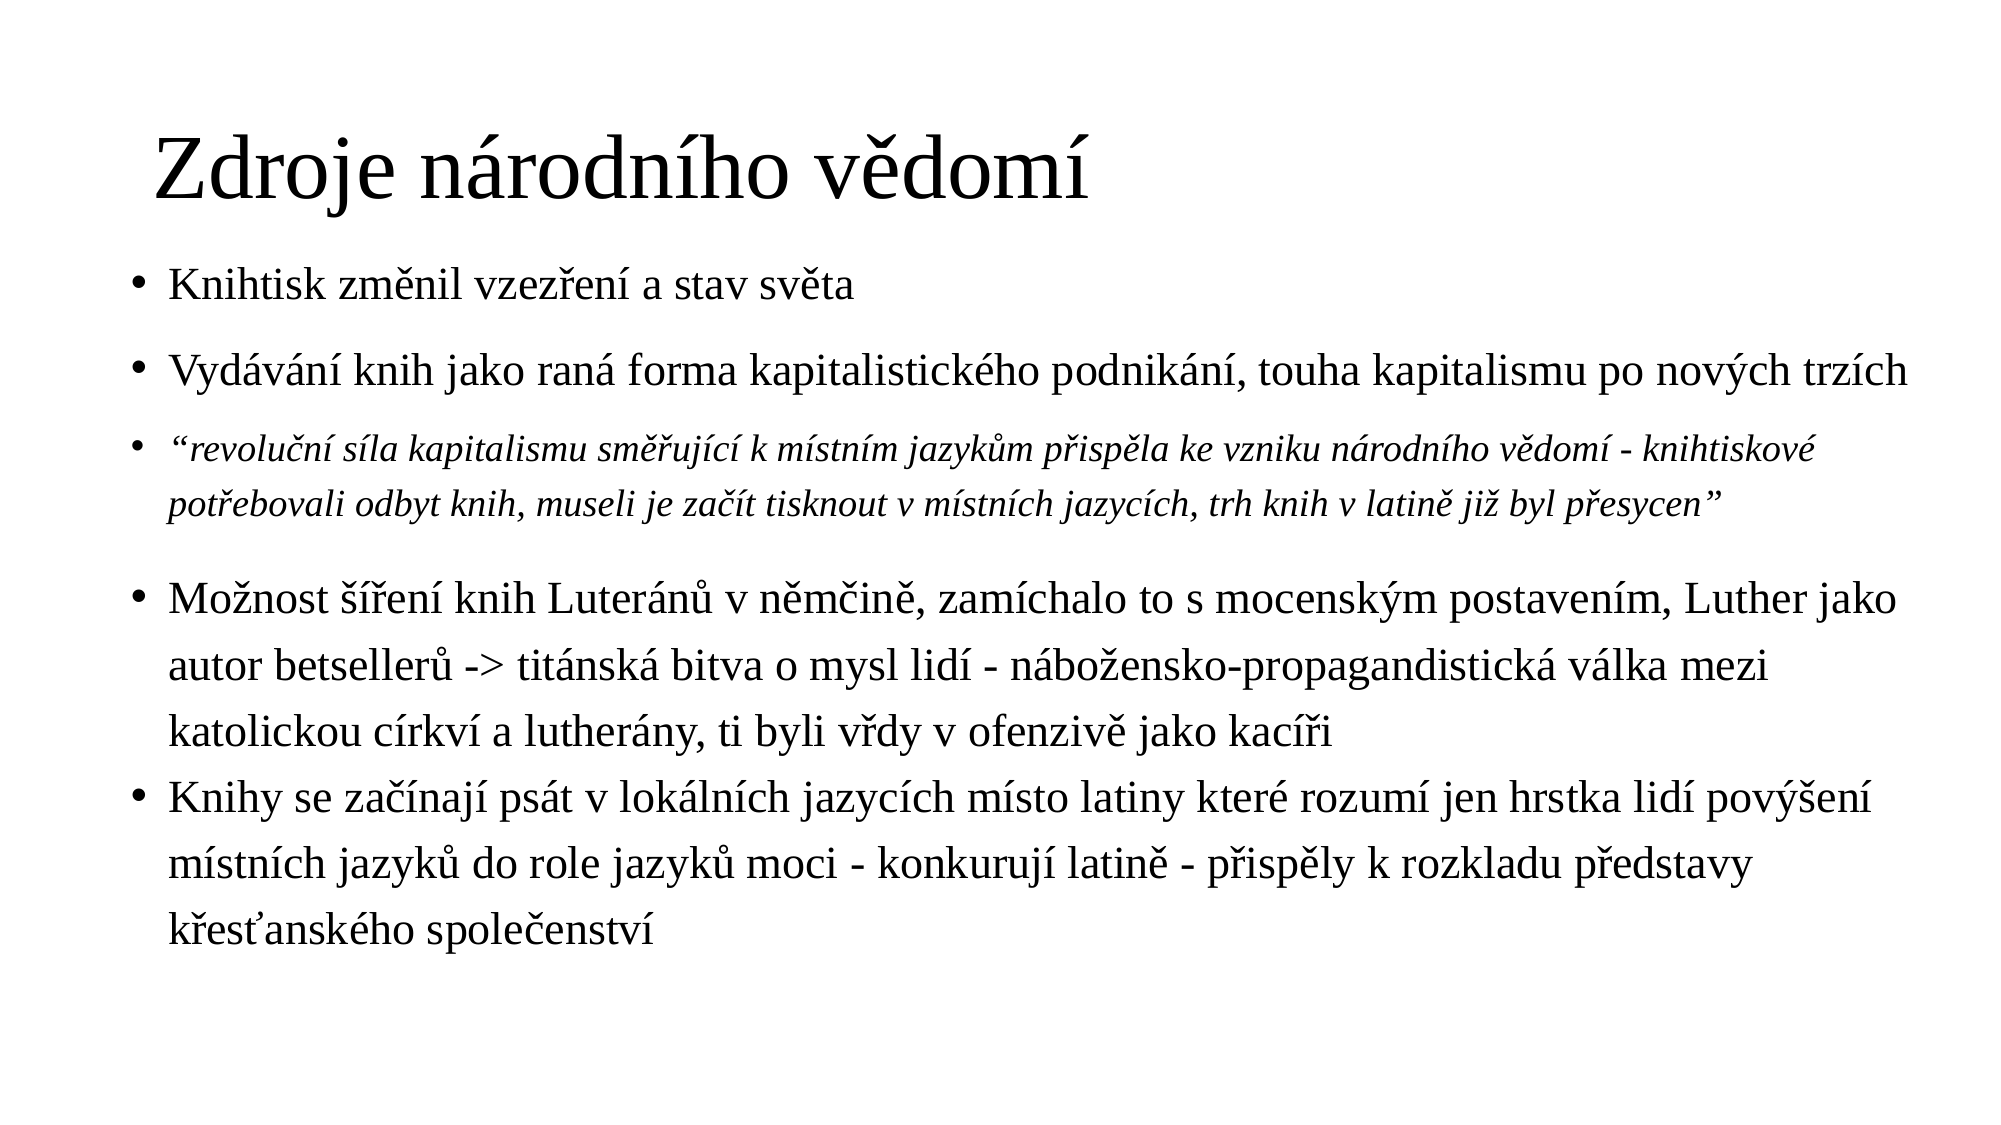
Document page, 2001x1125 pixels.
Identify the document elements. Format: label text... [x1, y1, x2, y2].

list Knihtisk změnil vzezření a stav světa Vydávání knih jako raná forma kapitalistického podnikání, touha kapitalismu po nových trzích “revoluční síla kapitalismu směřující k místním jazykům přispěla ke vzniku národního vědomí - knihtiskové potřebovali odbyt knih, museli je začít tisknout v místních jazycích, trh knih v latině již byl přesycen” Možnost šíření knih Luteránů v němčině, zamíchalo to s mocenským postavením, Luther jako autor betsellerů -> titánská bitva o mysl lidí - nábožensko-propagandistická válka mezi katolickou církví a lutherány, ti byli vřdy v ofenzivě jako kacíři Knihy se začínají psát v lokálních jazycích místo latiny které rozumí jen hrstka lidí povýšení místních jazyků do role jazyků moci - konkurují latině - přispěly k rozkladu představy křesťanského společenství [115, 235, 1926, 1014]
title Zdroje národního vědomí [137, 59, 1863, 235]
